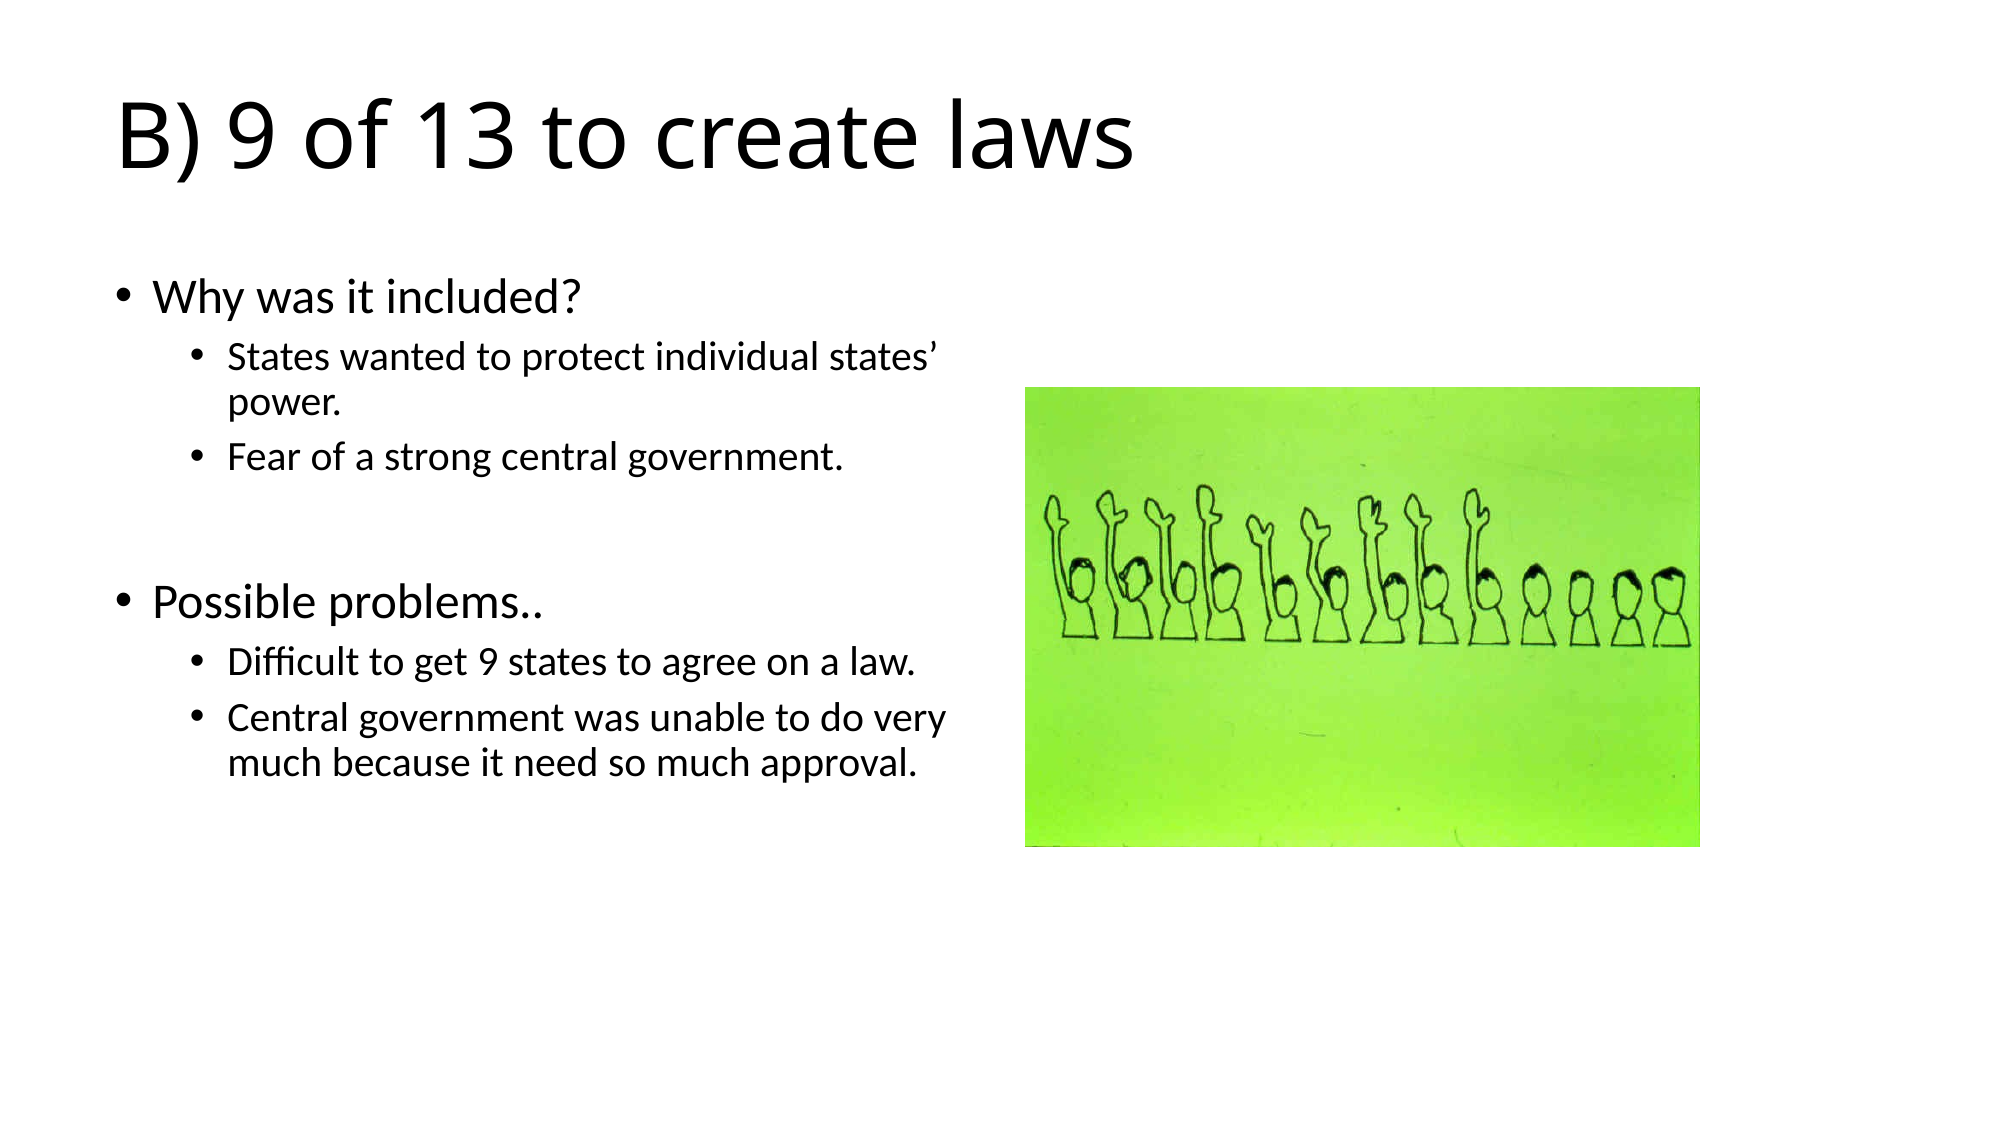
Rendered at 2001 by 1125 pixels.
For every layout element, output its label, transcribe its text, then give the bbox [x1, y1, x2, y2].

list Why was it included? States wanted to protect individual states’ power. Fear of a strong central government. Possible problems.. Difficult to get 9 states to agree on a law. Central government was unable to do very much because it need so much approval. [99, 262, 984, 1006]
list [1024, 387, 1700, 847]
title B) 9 of 13 to create laws [99, 45, 1900, 234]
